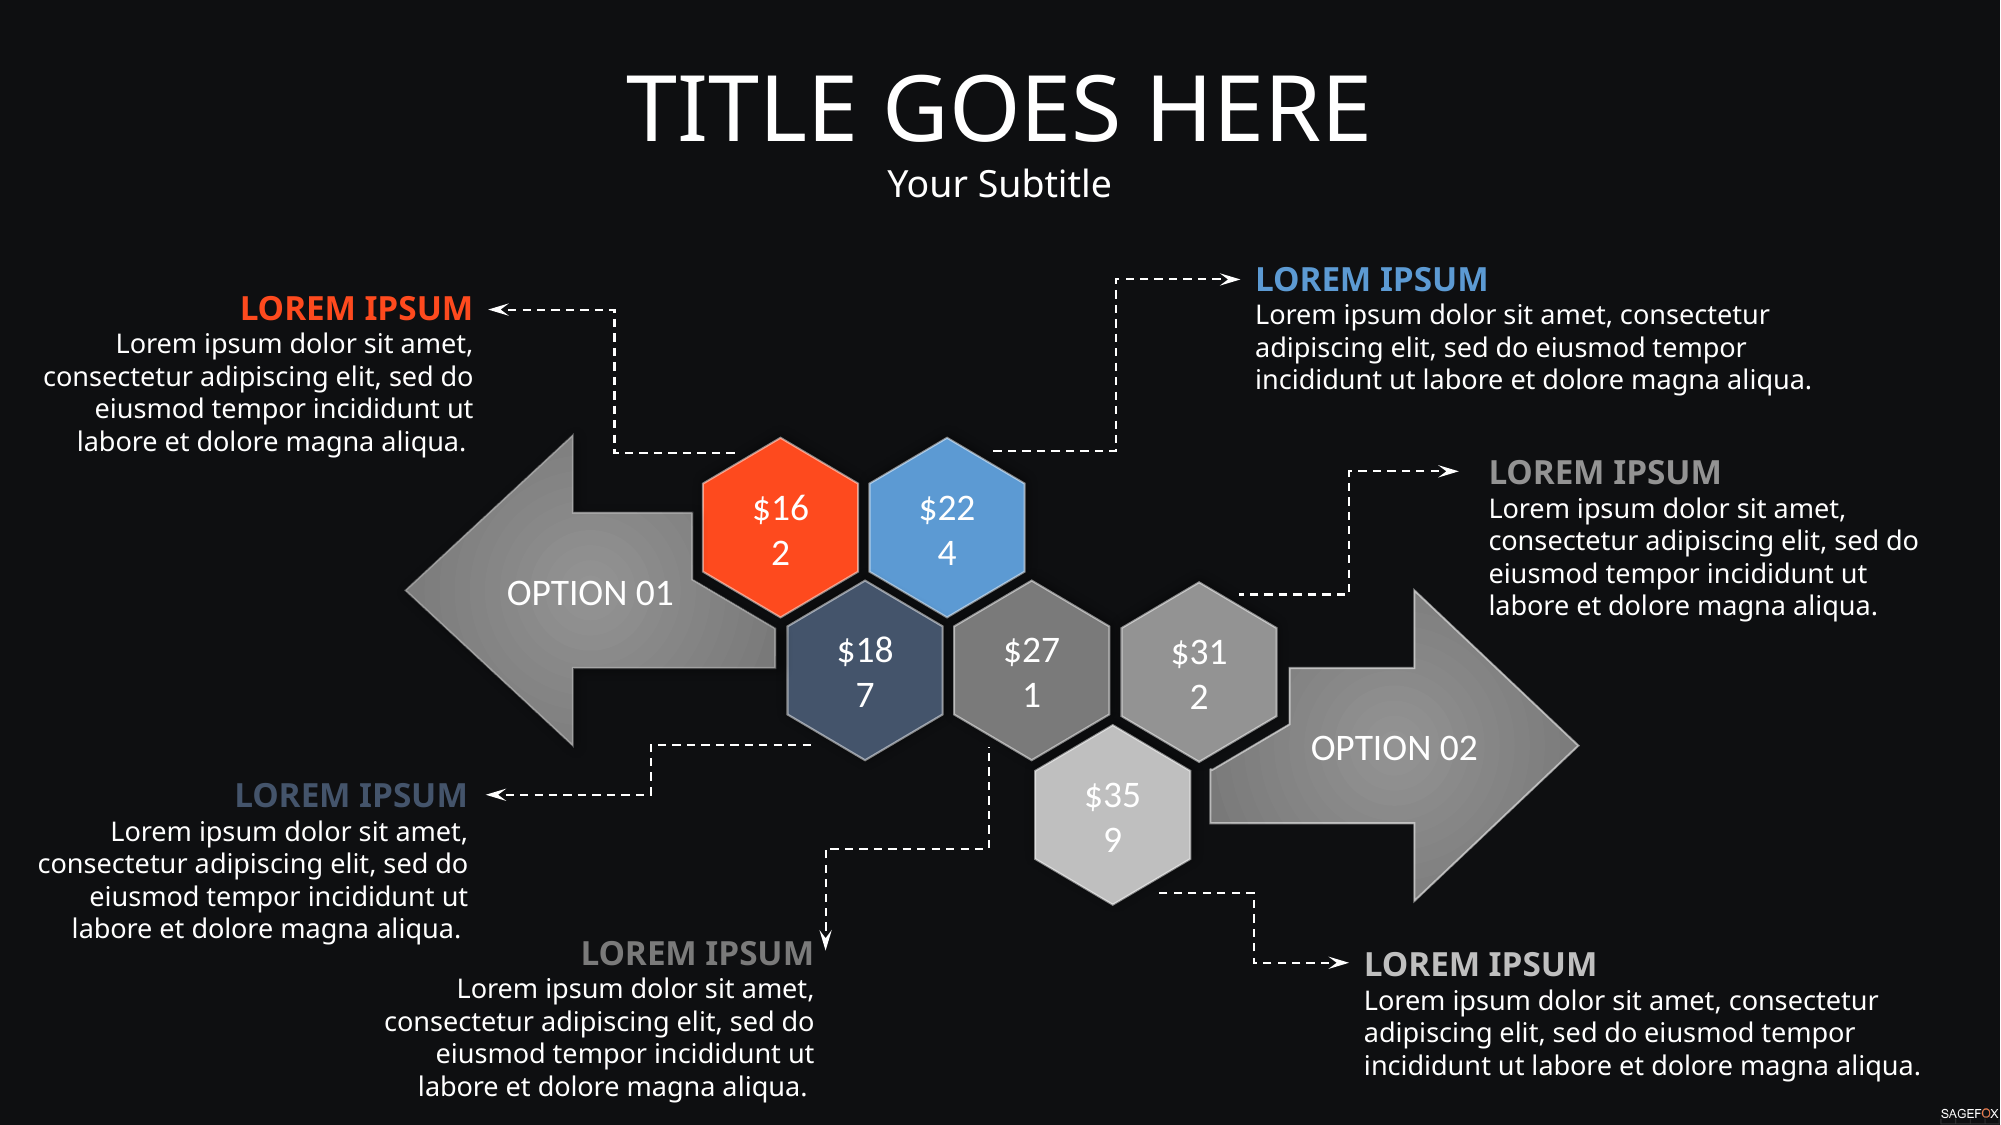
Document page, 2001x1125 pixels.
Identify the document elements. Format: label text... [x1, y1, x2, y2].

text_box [488, 309, 741, 453]
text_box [805, 766, 1010, 931]
text_box TITLE GOES HERE Your Subtitle [548, 42, 1452, 212]
text_box OPTION 02 [1209, 595, 1580, 904]
text_box LOREM IPSUM Lorem ipsum dolor sit amet, consectetur adipiscing elit, sed do eiusmod tempor incididunt ut labore et dolore magna aliqua. [359, 924, 830, 1109]
text_box $312 [1120, 581, 1278, 764]
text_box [1158, 892, 1350, 963]
text_box $224 [868, 436, 1026, 617]
text_box LOREM IPSUM Lorem ipsum dolor sit amet, consectetur adipiscing elit, sed do eiusmod tempor incididunt ut labore et dolore magna aliqua. [1240, 250, 1879, 403]
text_box LOREM IPSUM Lorem ipsum dolor sit amet, consectetur adipiscing elit, sed do eiusmod tempor incididunt ut labore et dolore magna aliqua. [1349, 935, 1944, 1089]
text_box $162 [701, 436, 860, 619]
text_box LOREM IPSUM Lorem ipsum dolor sit amet, consectetur adipiscing elit, sed do eiusmod tempor incididunt ut labore et dolore magna aliqua. [1473, 443, 1944, 629]
text_box OPTION 01 [404, 453, 777, 744]
text_box LOREM IPSUM Lorem ipsum dolor sit amet, consectetur adipiscing elit, sed do eiusmod tempor incididunt ut labore et dolore magna aliqua. [18, 279, 489, 464]
text_box $187 [786, 579, 944, 762]
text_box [1239, 471, 1459, 595]
text_box $359 [1034, 723, 1192, 906]
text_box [485, 744, 816, 795]
text_box LOREM IPSUM Lorem ipsum dolor sit amet, consectetur adipiscing elit, sed do eiusmod tempor incididunt ut labore et dolore magna aliqua. [13, 767, 483, 952]
text_box $271 [953, 579, 1111, 762]
picture [1939, 1108, 2000, 1125]
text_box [991, 279, 1241, 452]
